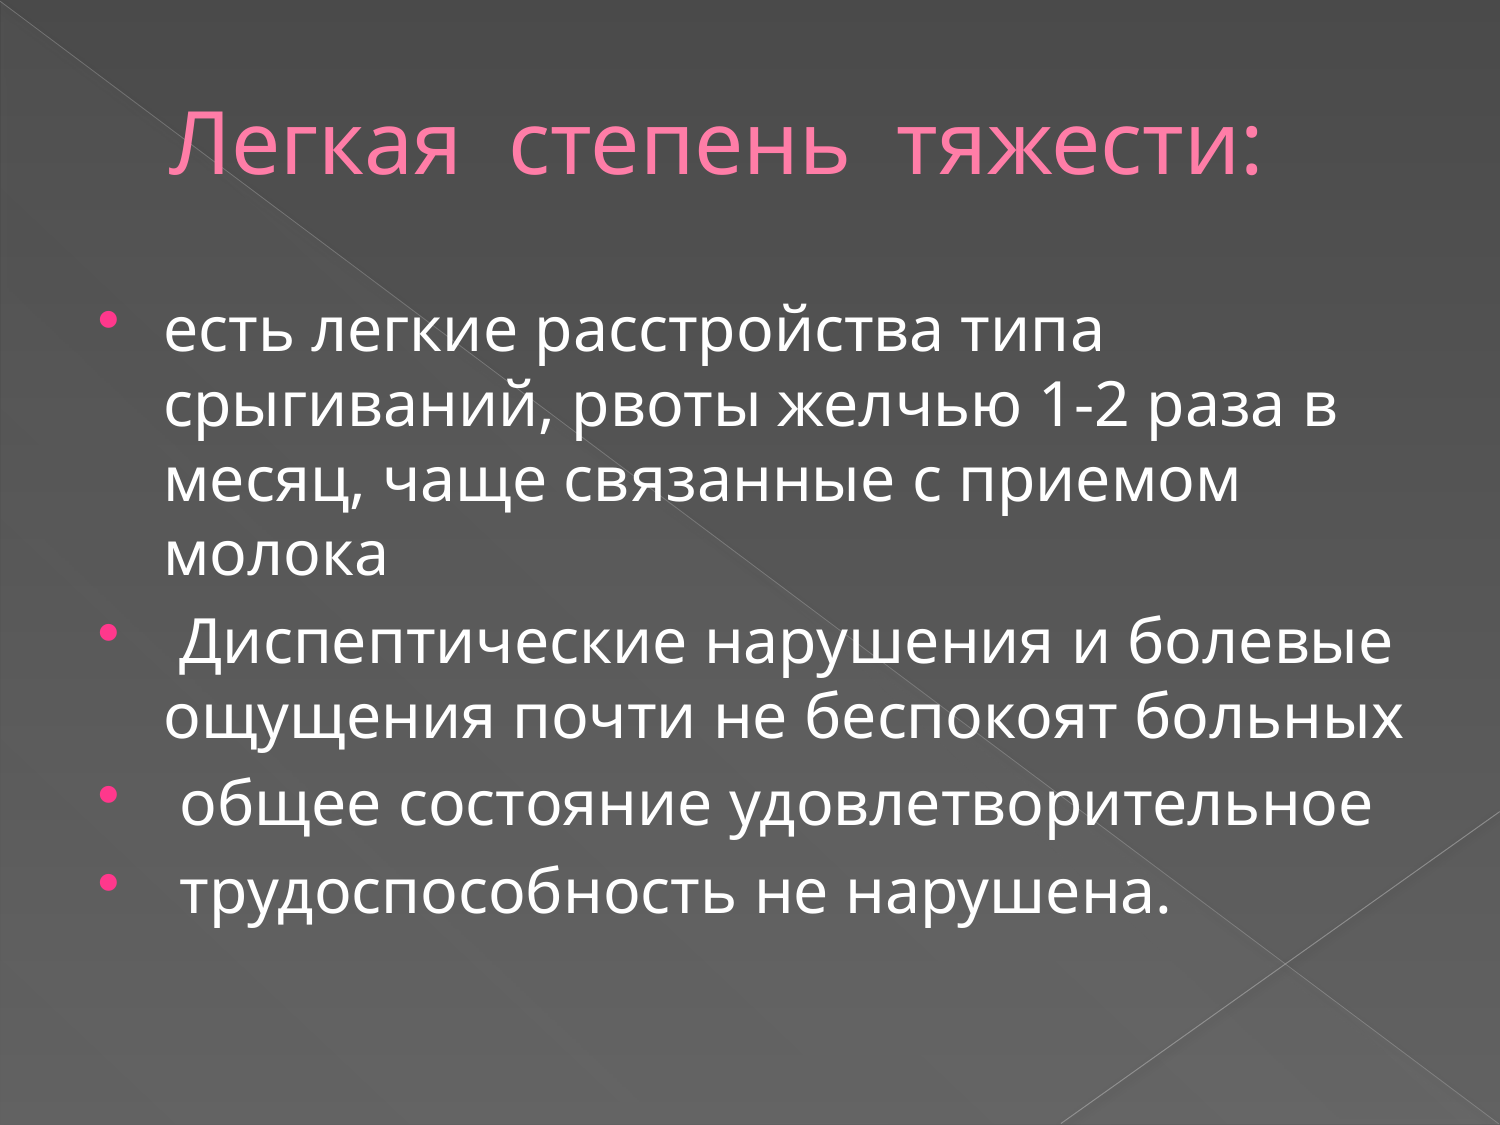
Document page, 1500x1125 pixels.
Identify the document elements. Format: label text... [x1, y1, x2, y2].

list есть легкие расстройства типа срыгиваний, рвоты желчью 1-2 раза в месяц, чаще связанные с приемом молока Диспептические нарушения и болевые ощущения почти не беспокоят больных общее состояние удовлетворительное трудоспособность не нарушена. [75, 281, 1425, 1059]
title Легкая степень тяжести: [75, 43, 1425, 235]
